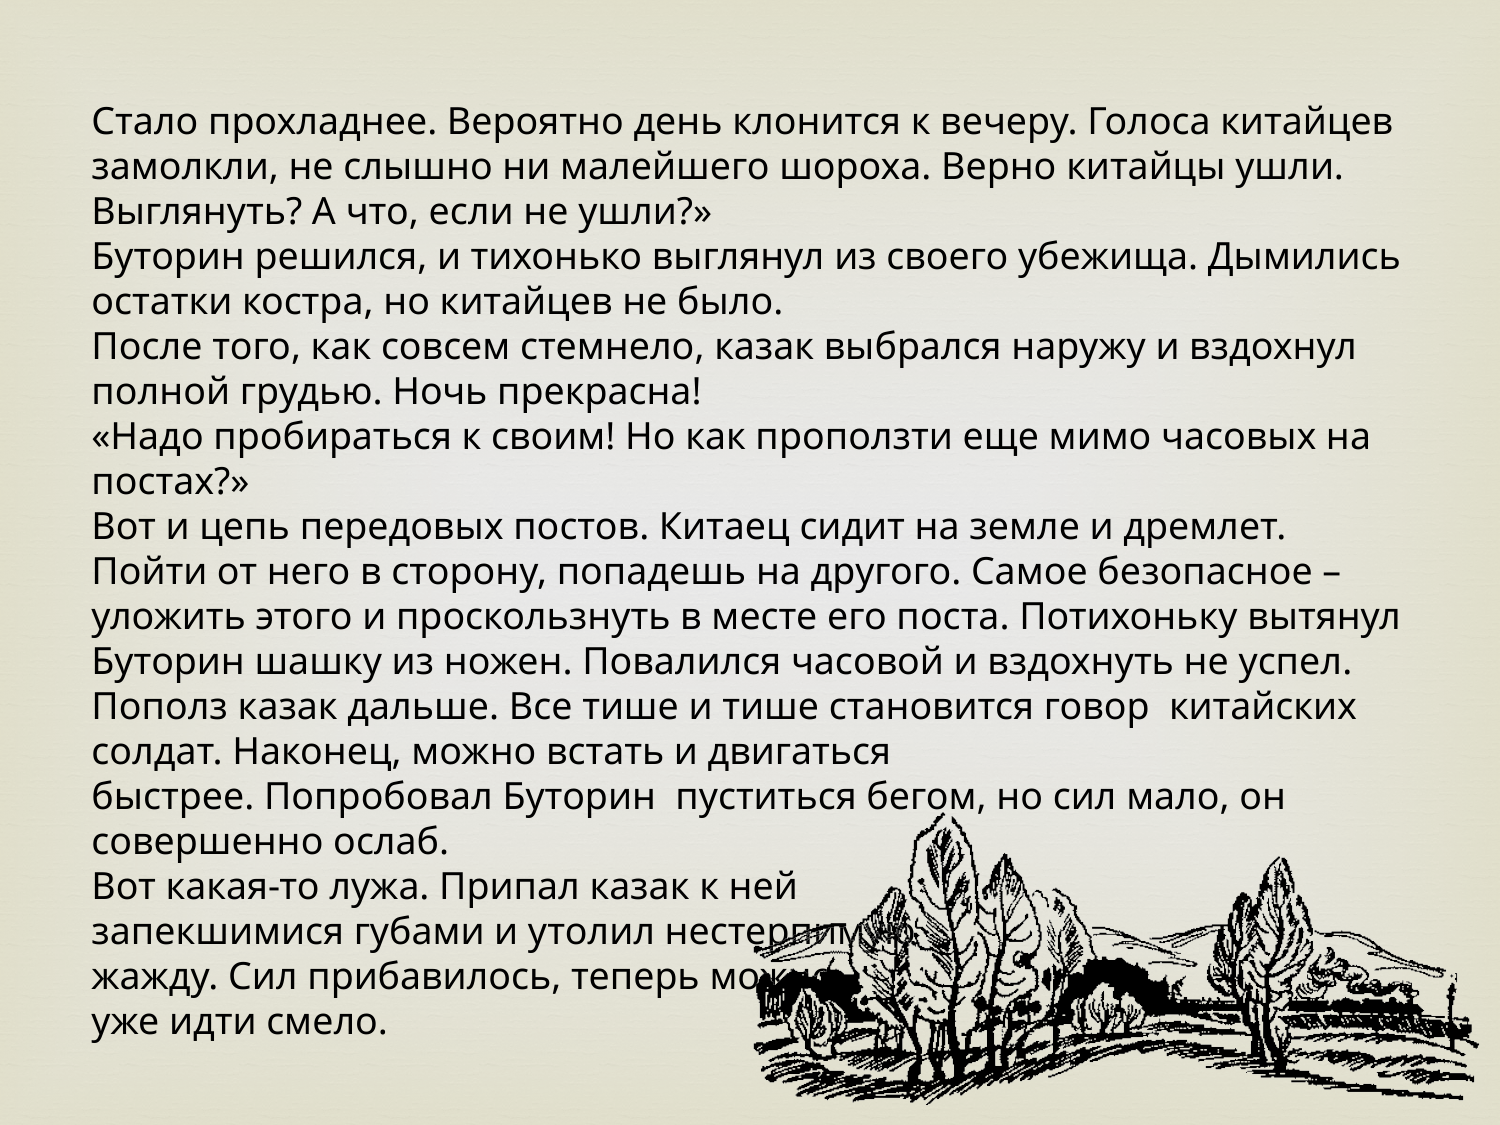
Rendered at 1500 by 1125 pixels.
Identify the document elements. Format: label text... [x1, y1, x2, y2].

text_box Стало прохладнее. Вероятно день клонится к вечеру. Голоса китайцев замолкли, не слышно ни малейшего шороха. Верно китайцы ушли. Выглянуть? А что, если не ушли?» Буторин решился, и тихонько выглянул из своего убежища. Дымились остатки костра, но китайцев не было. После того, как совсем стемнело, казак выбрался наружу и вздохнул полной грудью. Ночь прекрасна! «Надо пробираться к своим! Но как проползти еще мимо часовых на постах?» Вот и цепь передовых постов. Китаец сидит на земле и дремлет. Пойти от него в сторону, попадешь на другого. Самое безопасное – уложить этого и проскользнуть в месте его поста. Потихоньку вытянул Буторин шашку из ножен. Повалился часовой и вздохнуть не успел. Пополз казак дальше. Все тише и тише становится говор китайских солдат. Наконец, можно встать и двигаться быстрее. Попробовал Буторин пуститься бегом, но сил мало, он совершенно ослаб. Вот какая-то лужа. Припал казак к ней запекшимися губами и утолил нестерпимую жажду. Сил прибавилось, теперь можно уже идти смело. [76, 89, 1424, 1050]
picture [749, 809, 1483, 1110]
